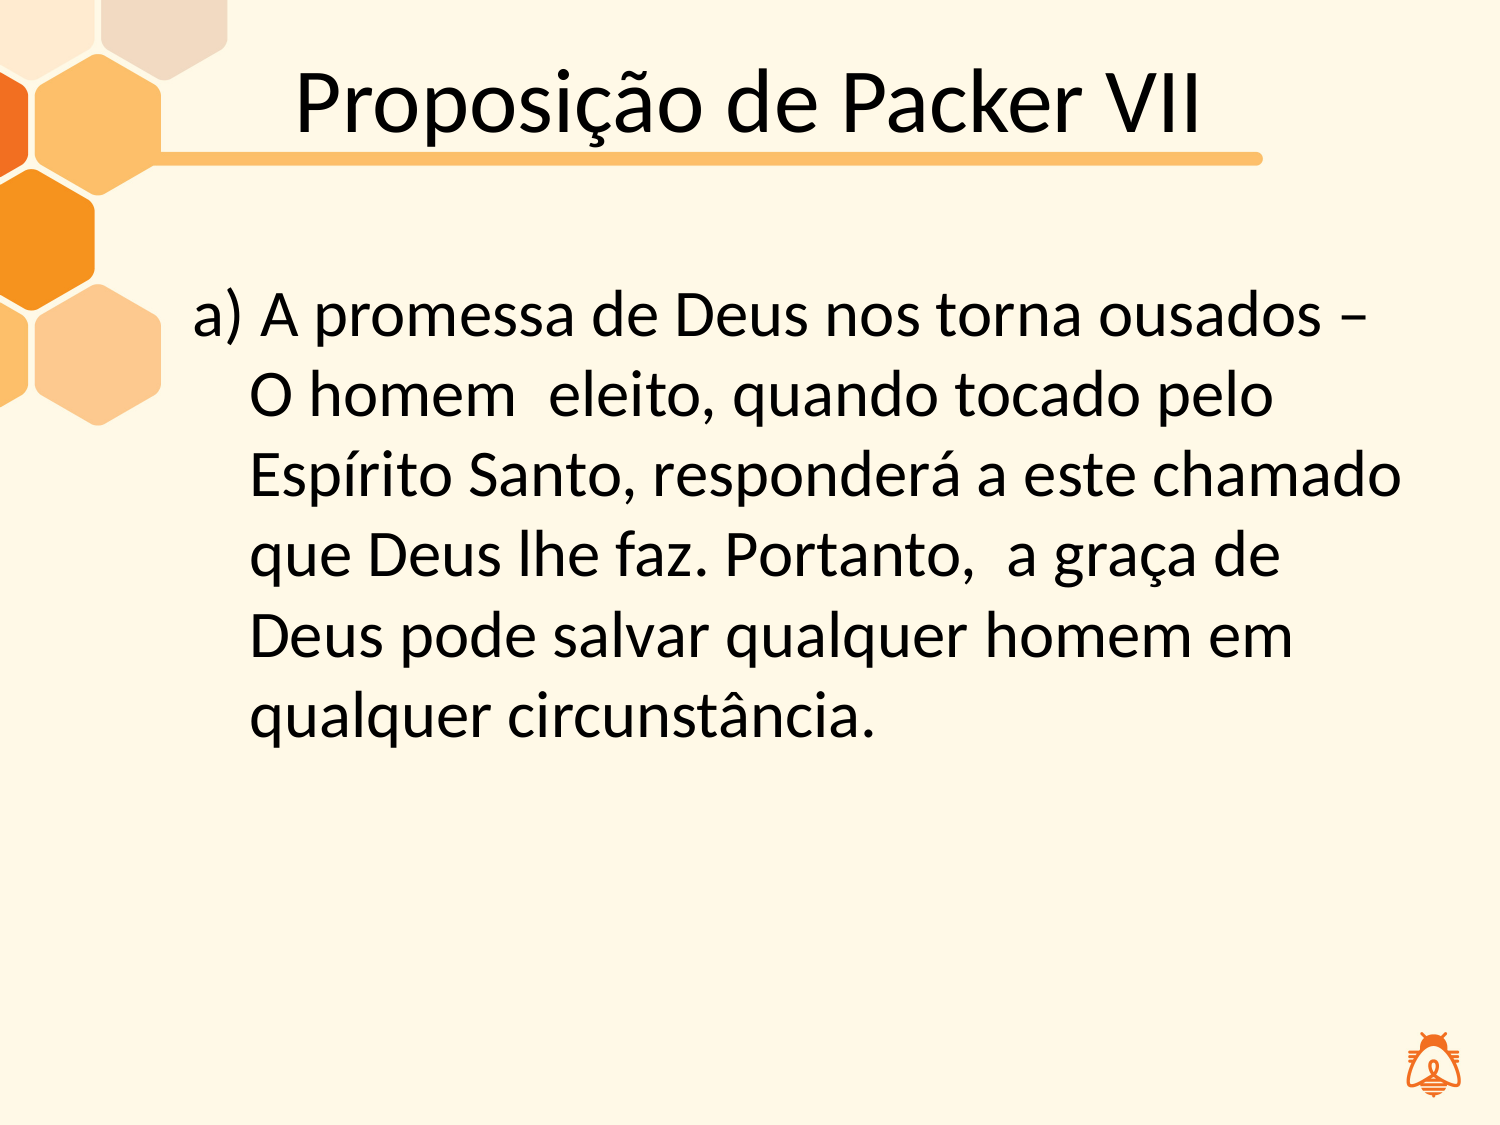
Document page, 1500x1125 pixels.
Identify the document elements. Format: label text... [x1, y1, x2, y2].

title Proposição de Packer VII [75, 17, 1425, 175]
picture [0, 0, 1500, 1125]
list a) A promessa de Deus nos torna ousados – O homem eleito, quando tocado pelo Espírito Santo, responderá a este chamado que Deus lhe faz. Portanto, a graça de Deus pode salvar qualquer homem em qualquer circunstância. [177, 262, 1425, 1005]
